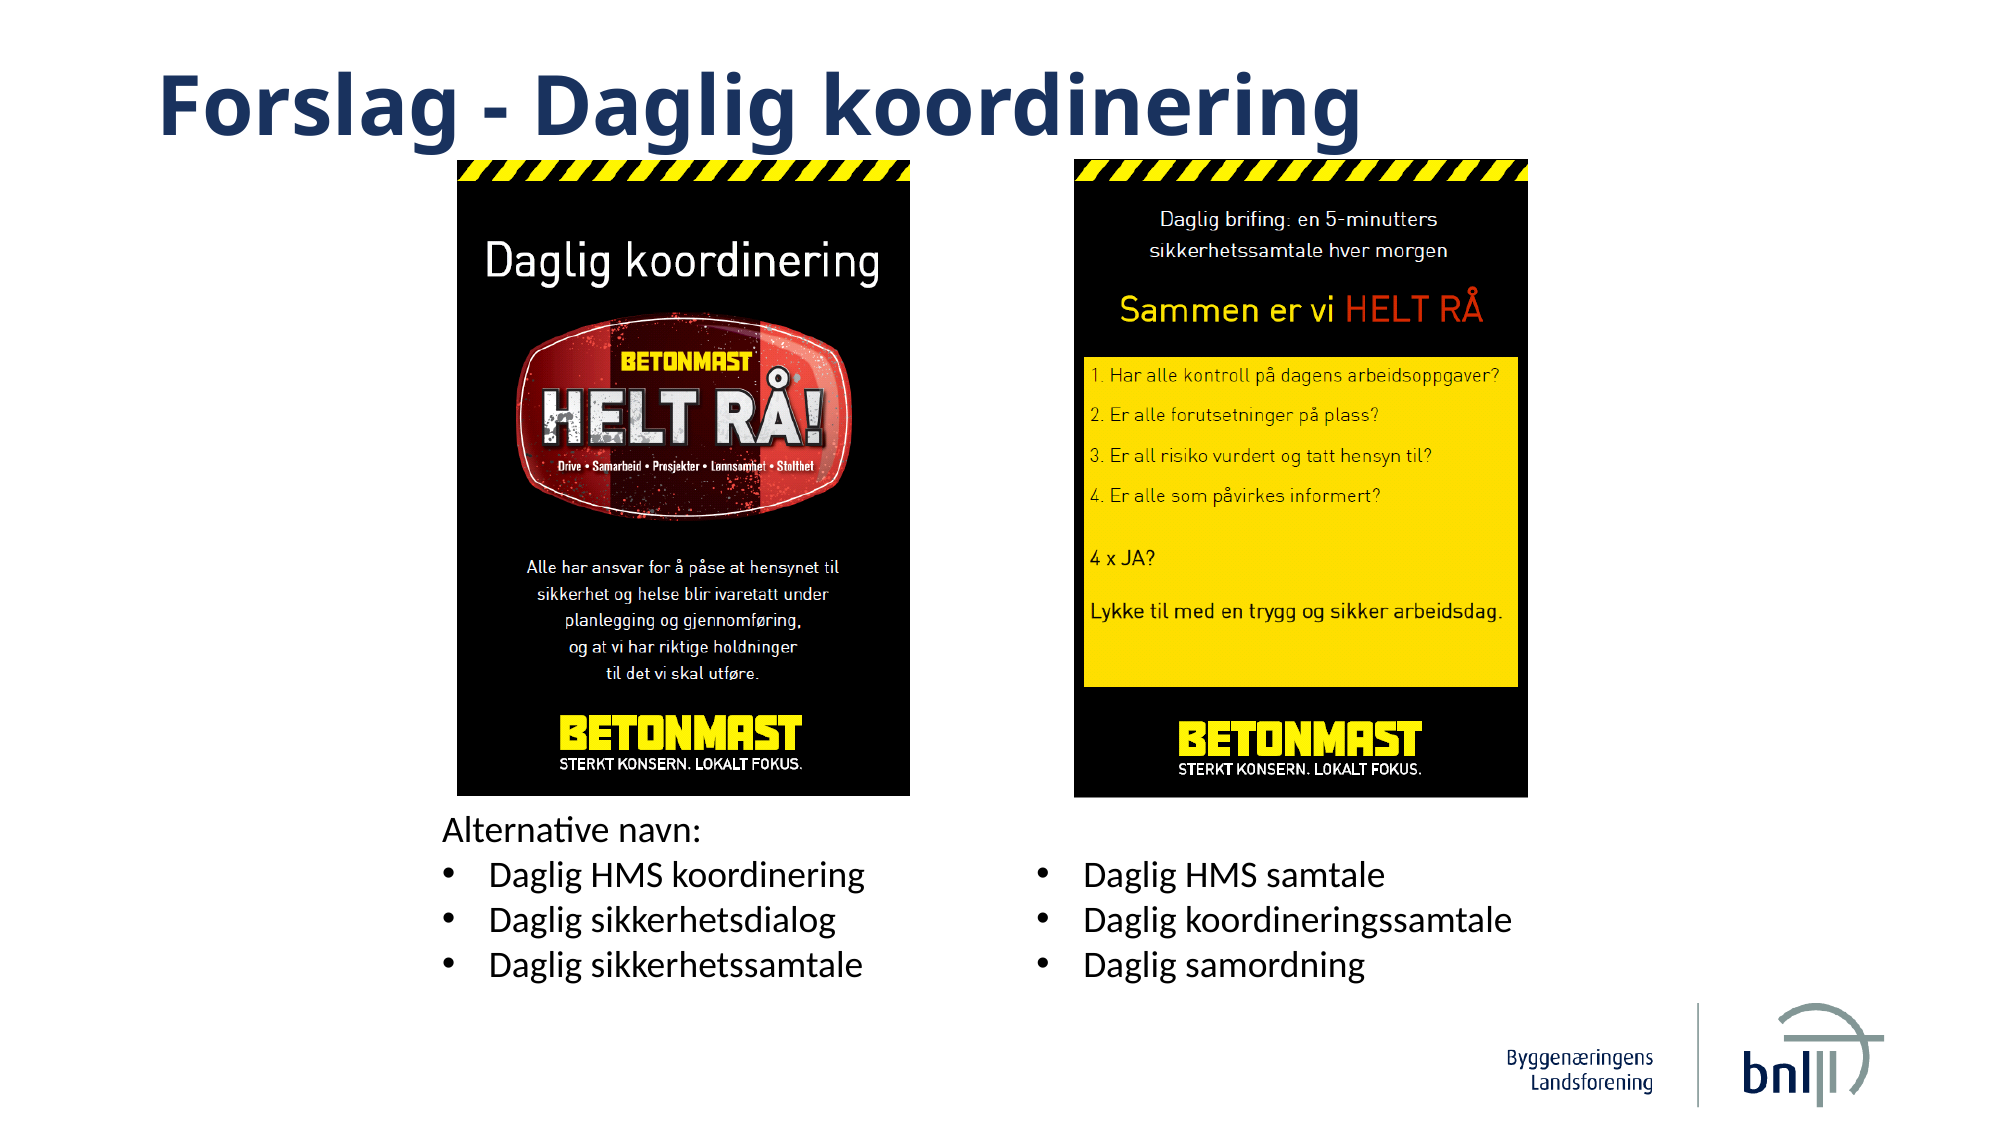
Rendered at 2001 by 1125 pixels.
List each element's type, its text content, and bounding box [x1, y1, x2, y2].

text_box Alternative navn: Daglig HMS koordinering Daglig sikkerhetsdialog Daglig sikkerhetssamtale [427, 797, 906, 993]
picture [455, 154, 913, 798]
picture [1071, 154, 1530, 798]
title Forslag - Daglig koordinering [141, 0, 1867, 218]
text_box Daglig HMS samtale Daglig koordineringssamtale Daglig samordning [1021, 797, 1675, 993]
picture [1507, 1003, 1885, 1125]
